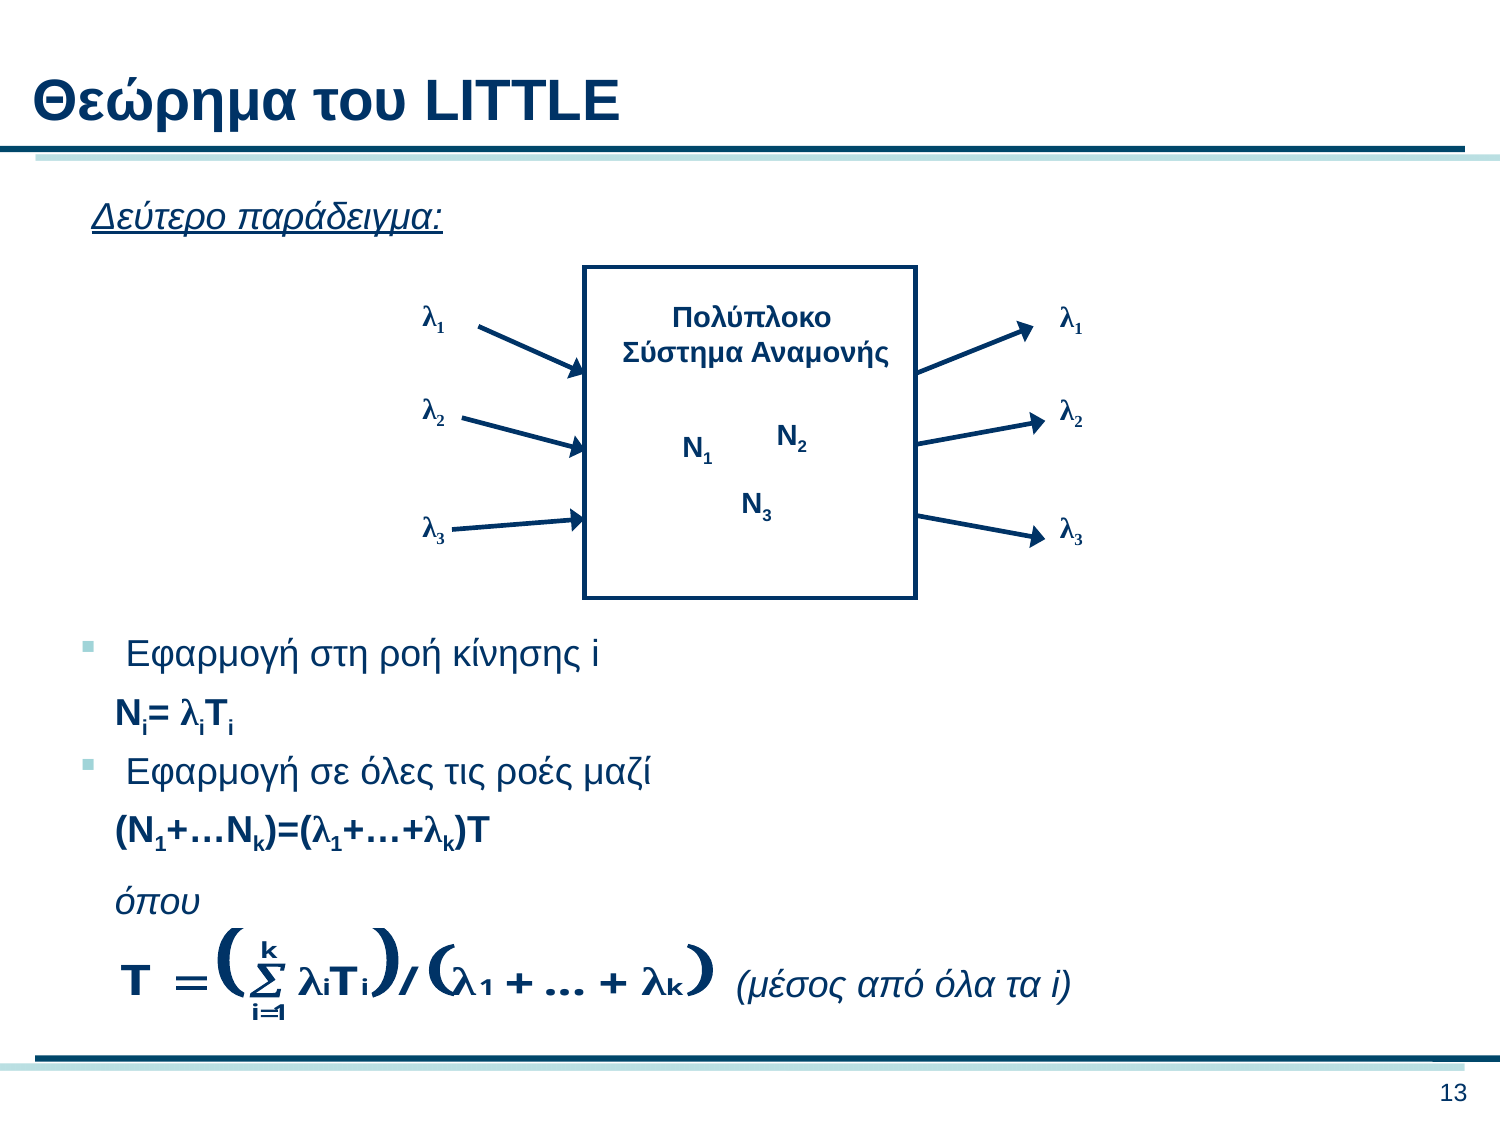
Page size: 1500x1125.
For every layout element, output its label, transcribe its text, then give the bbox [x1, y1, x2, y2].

text_box Θεώρημα του LITTLE [17, 54, 1412, 140]
text_box 13 [1316, 1068, 1483, 1114]
text_box Εφαρμογή σε όλες τις ροές μαζί [64, 739, 821, 800]
text_box (N1+…Nk)=(λ1+…+λk)T [100, 797, 538, 864]
text_box Δεύτερο παράδειγμα: [76, 184, 798, 245]
text_box Εφαρμογή στη ροή κίνησης i [64, 621, 821, 682]
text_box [407, 266, 1140, 599]
text_box Ni= λiTi [100, 680, 349, 739]
text_box όπου [100, 869, 526, 930]
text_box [109, 928, 1129, 1031]
